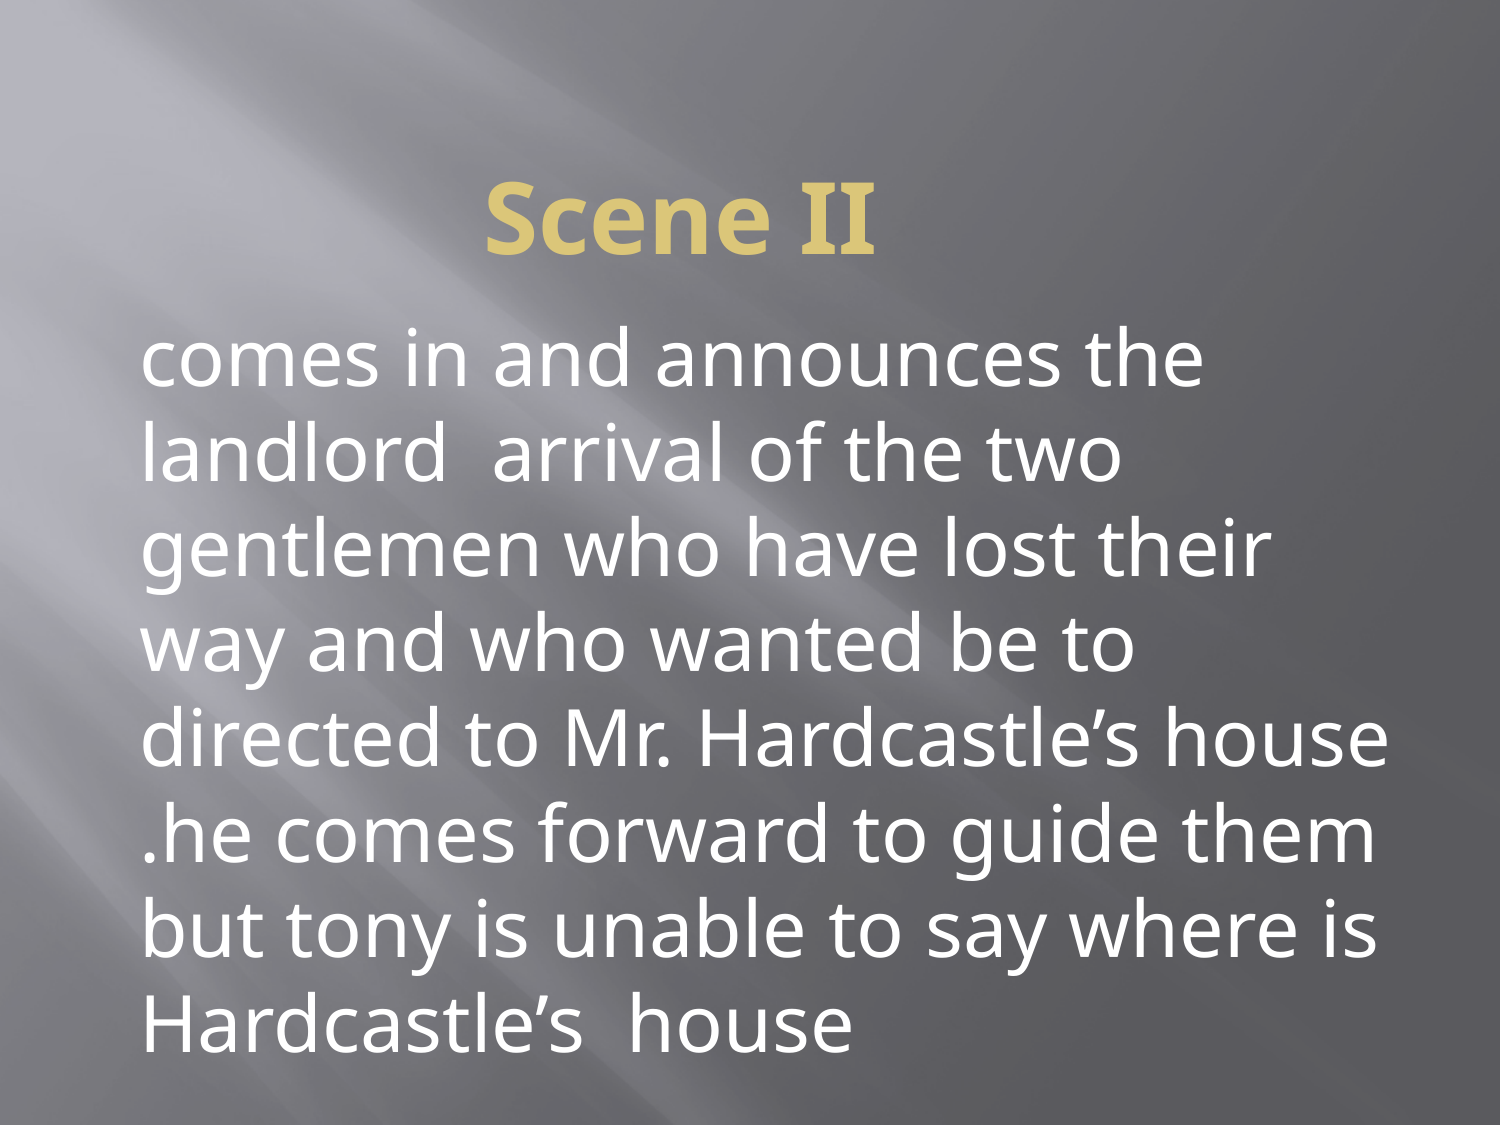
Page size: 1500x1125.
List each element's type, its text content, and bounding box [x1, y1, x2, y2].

title Scene II [312, 125, 1363, 275]
list comes in and announces the landlord arrival of the two gentlemen who have lost their way and who wanted be to directed to Mr. Hardcastle’s house .he comes forward to guide them but tony is unable to say where is Hardcastle’s house [112, 299, 1413, 1125]
